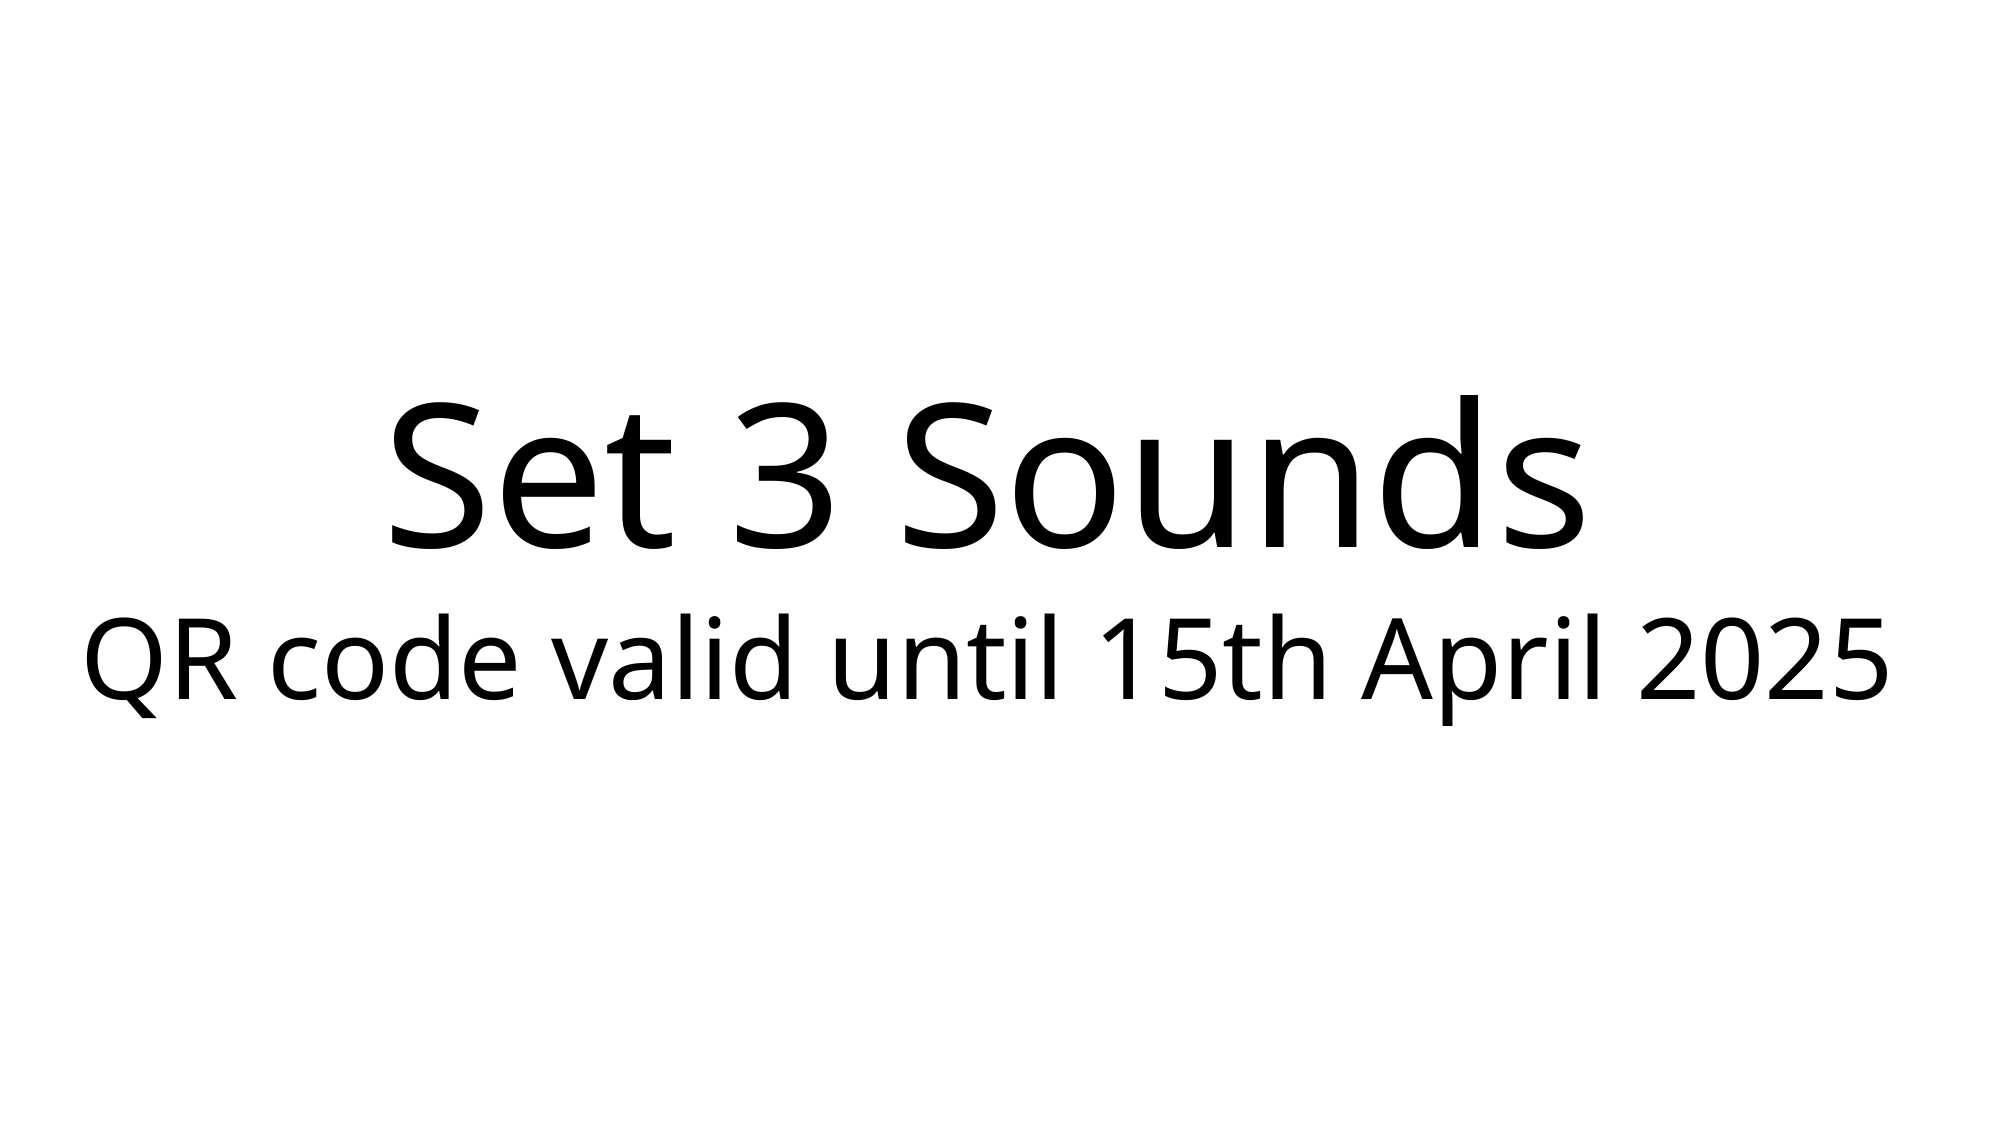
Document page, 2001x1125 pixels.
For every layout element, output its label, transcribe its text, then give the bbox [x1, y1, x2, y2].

text_box Set 3 Sounds QR code valid until 15th April 2025 [65, 339, 1910, 730]
